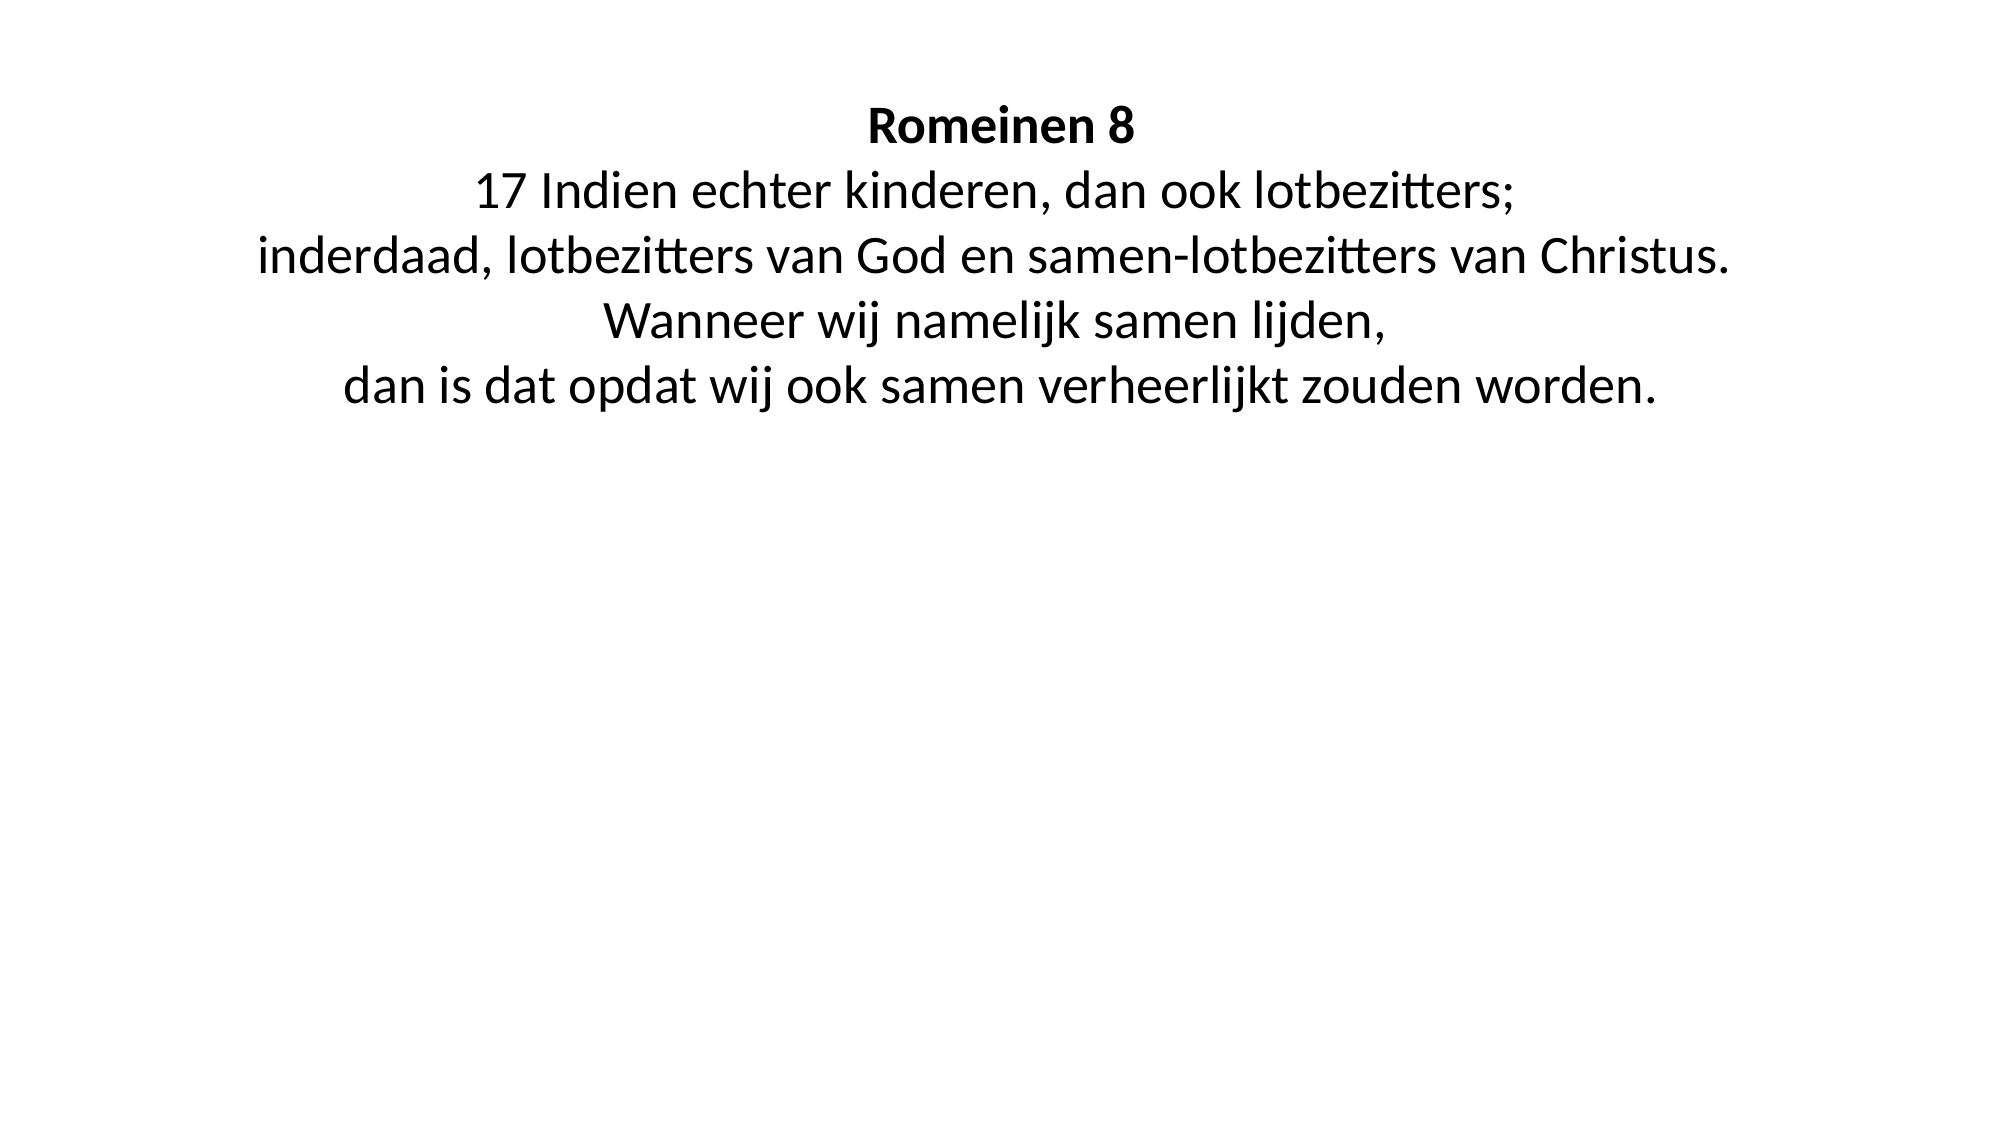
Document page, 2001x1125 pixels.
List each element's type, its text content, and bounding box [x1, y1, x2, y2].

text_box Romeinen 8 17 Indien echter kinderen, dan ook lotbezitters; inderdaad, lotbezitters van God en samen-lotbezitters van Christus. Wanneer wij namelijk samen lijden, dan is dat opdat wij ook samen verheerlijkt zouden worden. [82, 82, 1921, 422]
